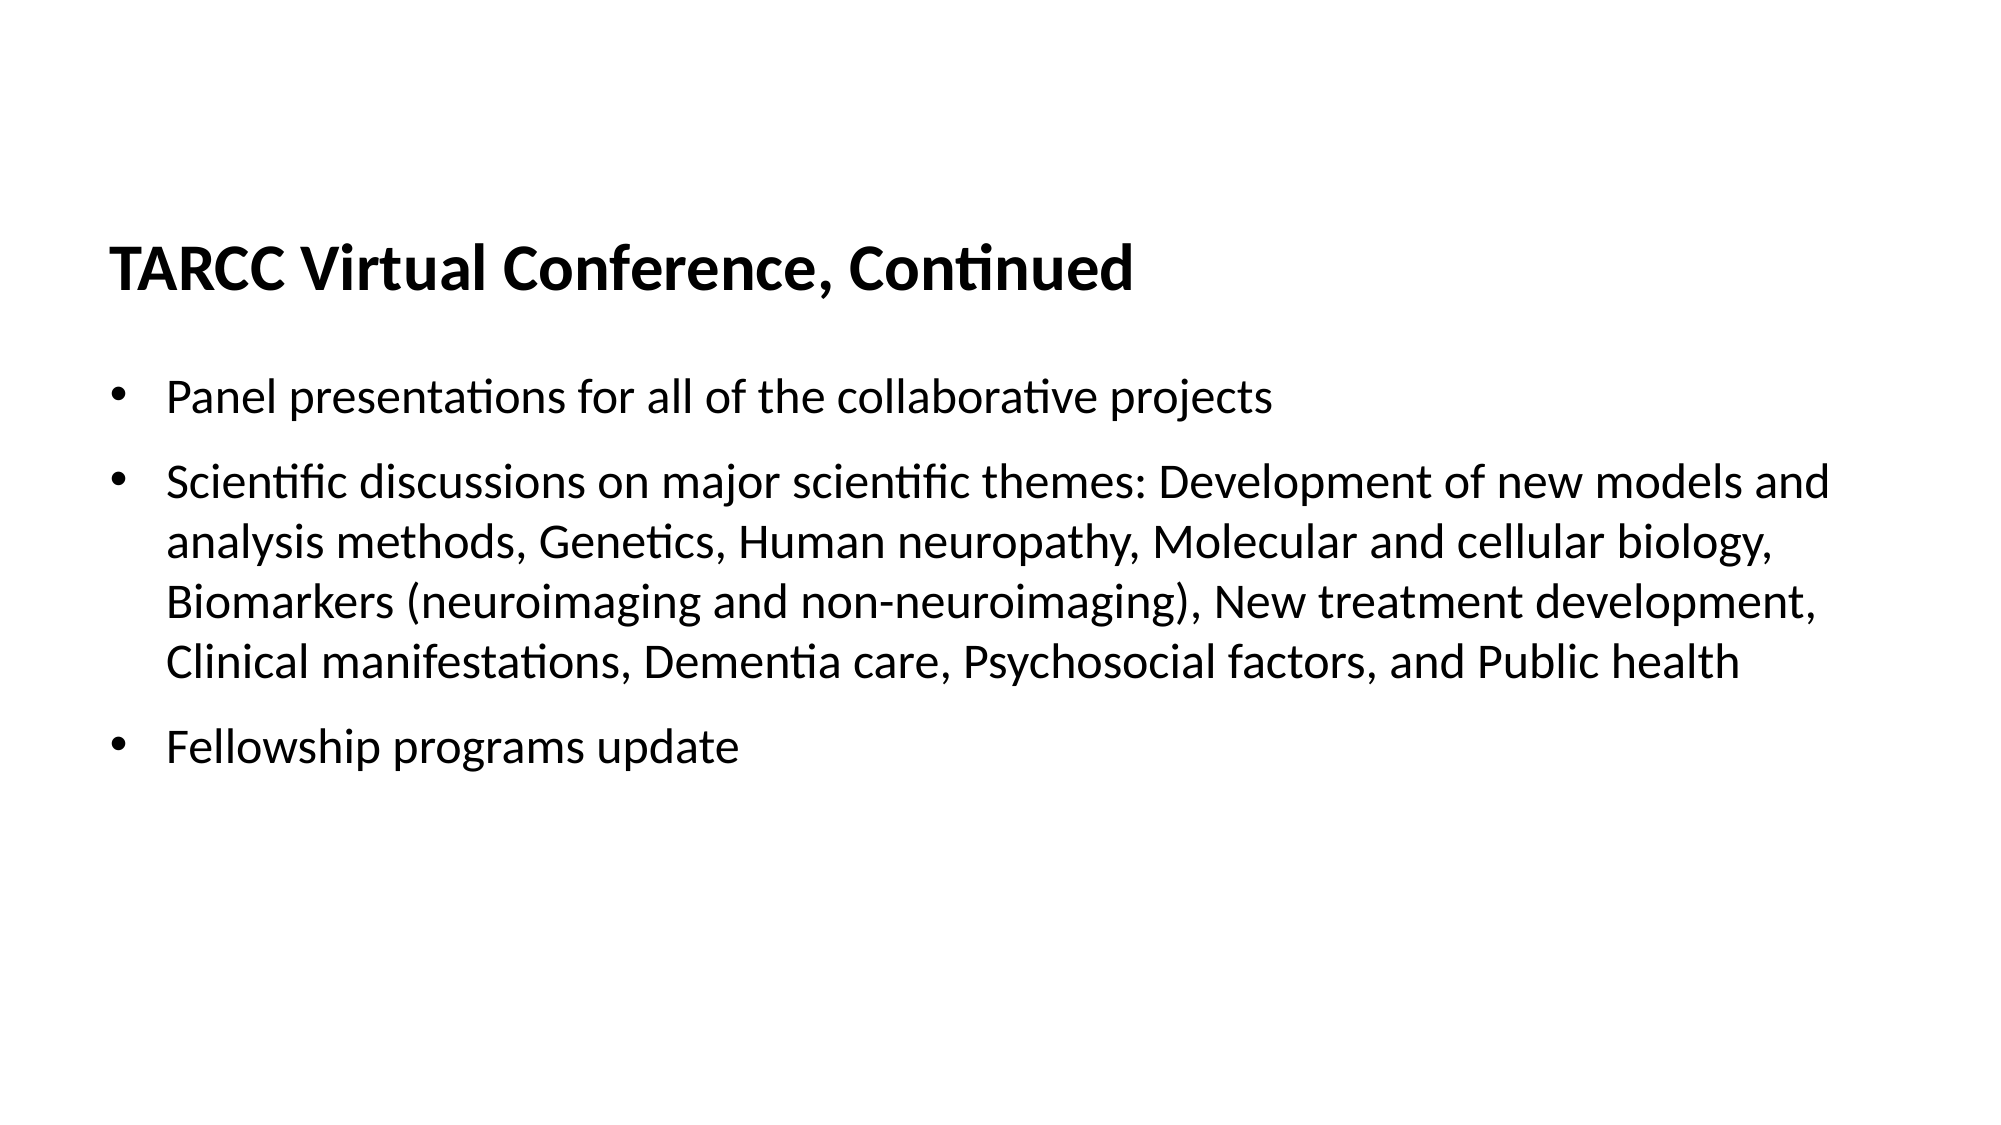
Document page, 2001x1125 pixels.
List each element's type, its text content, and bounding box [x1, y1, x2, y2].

text_box TARCC Virtual Conference, Continued Panel presentations for all of the collaborative projects Scientific discussions on major scientific themes: Development of new models and analysis methods, Genetics, Human neuropathy, Molecular and cellular biology, Biomarkers (neuroimaging and non-neuroimaging), New treatment development, Clinical manifestations, Dementia care, Psychosocial factors, and Public health Fellowship programs update [95, 156, 1905, 781]
